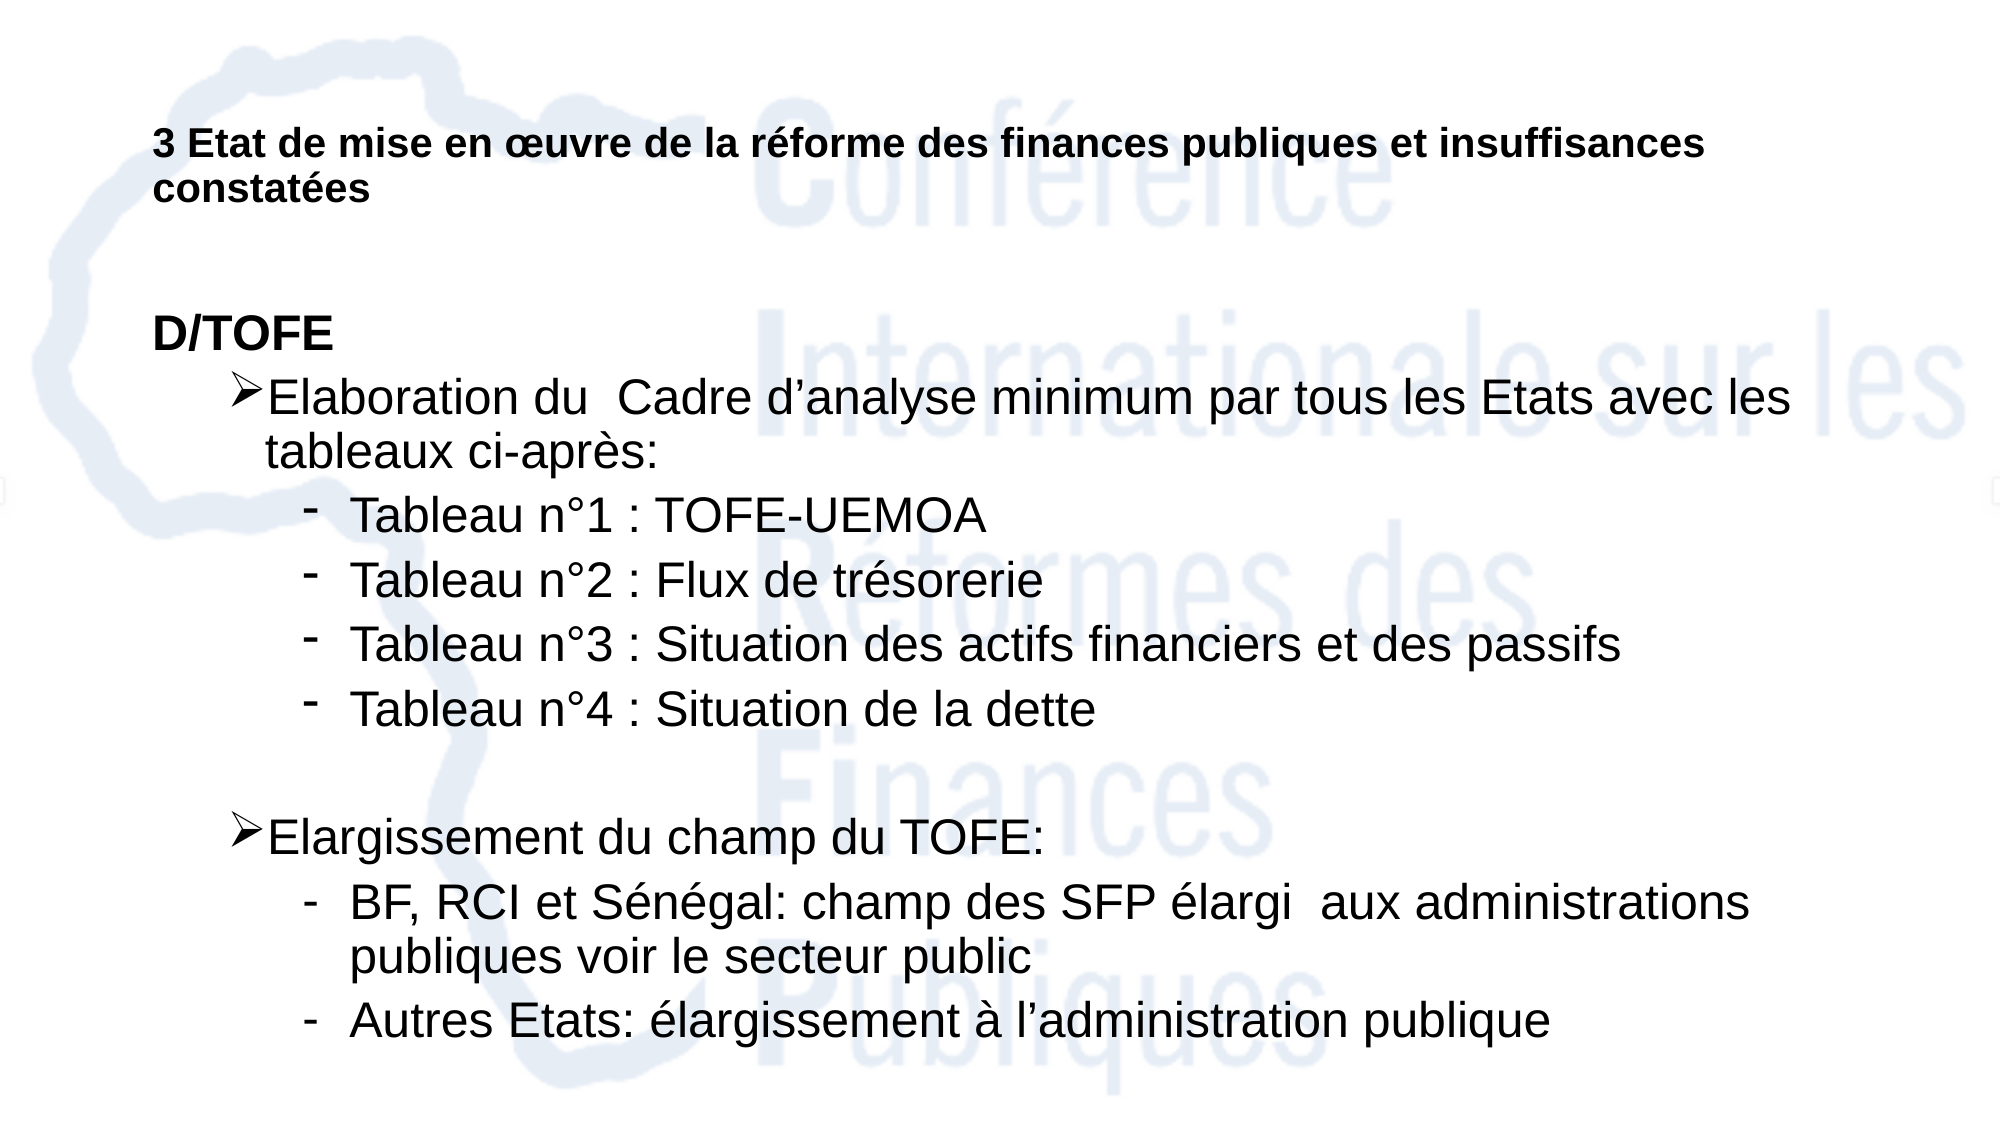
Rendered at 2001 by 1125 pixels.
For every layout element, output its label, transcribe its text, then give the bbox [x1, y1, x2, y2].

list D/TOFE Elaboration du Cadre d’analyse minimum par tous les Etats avec les tableaux ci-après: Tableau n°1 : TOFE-UEMOA Tableau n°2 : Flux de trésorerie Tableau n°3 : Situation des actifs financiers et des passifs Tableau n°4 : Situation de la dette Elargissement du champ du TOFE: BF, RCI et Sénégal: champ des SFP élargi aux administrations publiques voir le secteur public Autres Etats: élargissement à l’administration publique [137, 299, 1972, 1105]
title 3 Etat de mise en œuvre de la réforme des finances publiques et insuffisances constatées [137, 59, 1863, 278]
